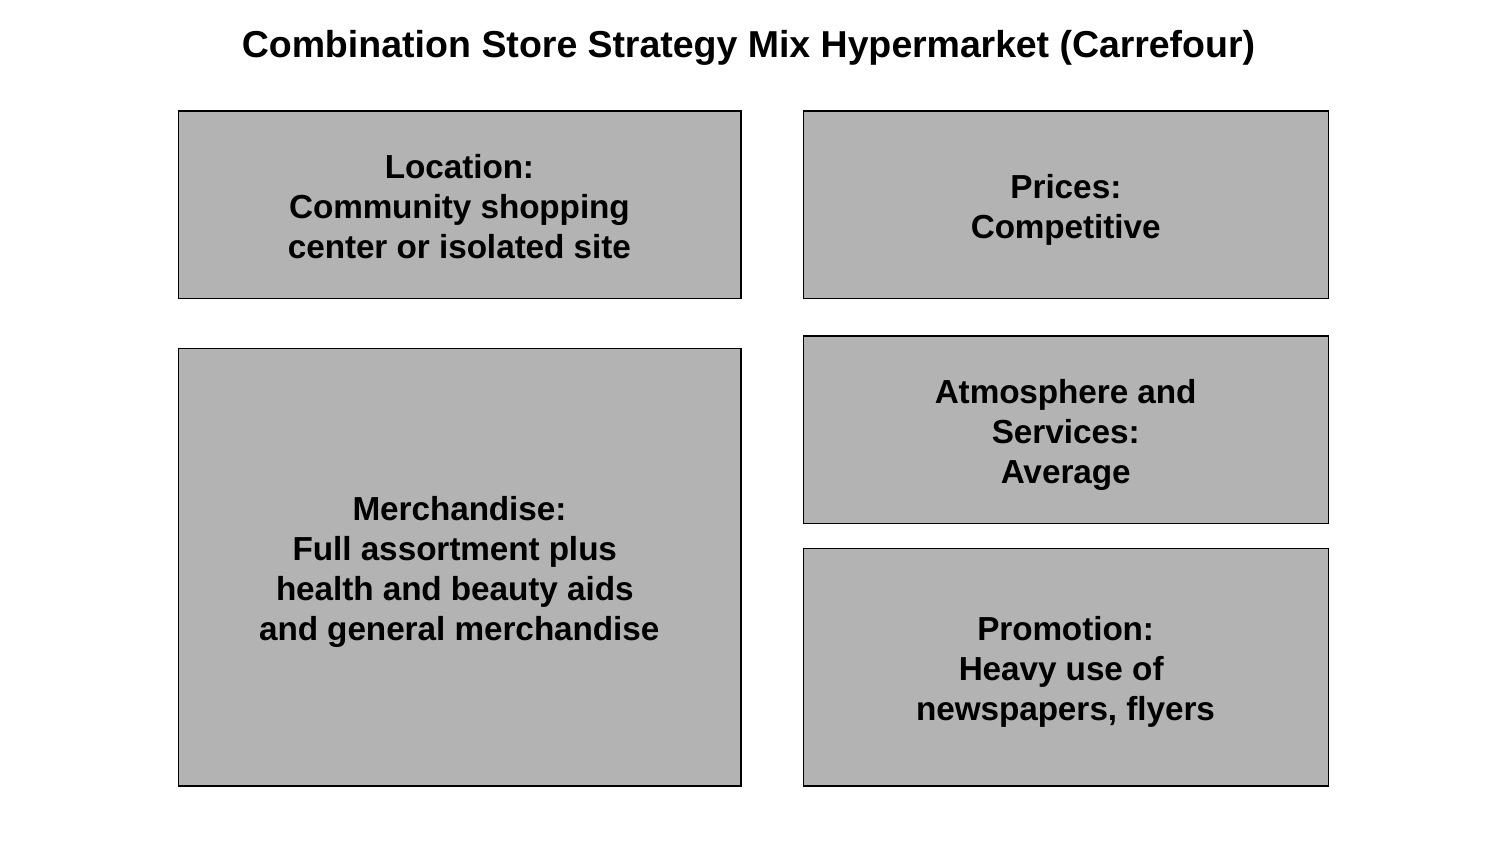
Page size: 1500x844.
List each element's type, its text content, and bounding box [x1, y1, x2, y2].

text_box Prices: Competitive [803, 111, 1329, 299]
text_box Combination Store Strategy Mix Hypermarket (Carrefour) [130, 12, 1368, 144]
text_box Location: Community shopping center or isolated site [178, 111, 741, 299]
text_box Promotion: Heavy use of newspapers, flyers [803, 548, 1329, 787]
text_box Merchandise: Full assortment plus health and beauty aids and general merchandise [178, 348, 741, 787]
text_box Atmosphere and Services: Average [803, 336, 1329, 524]
